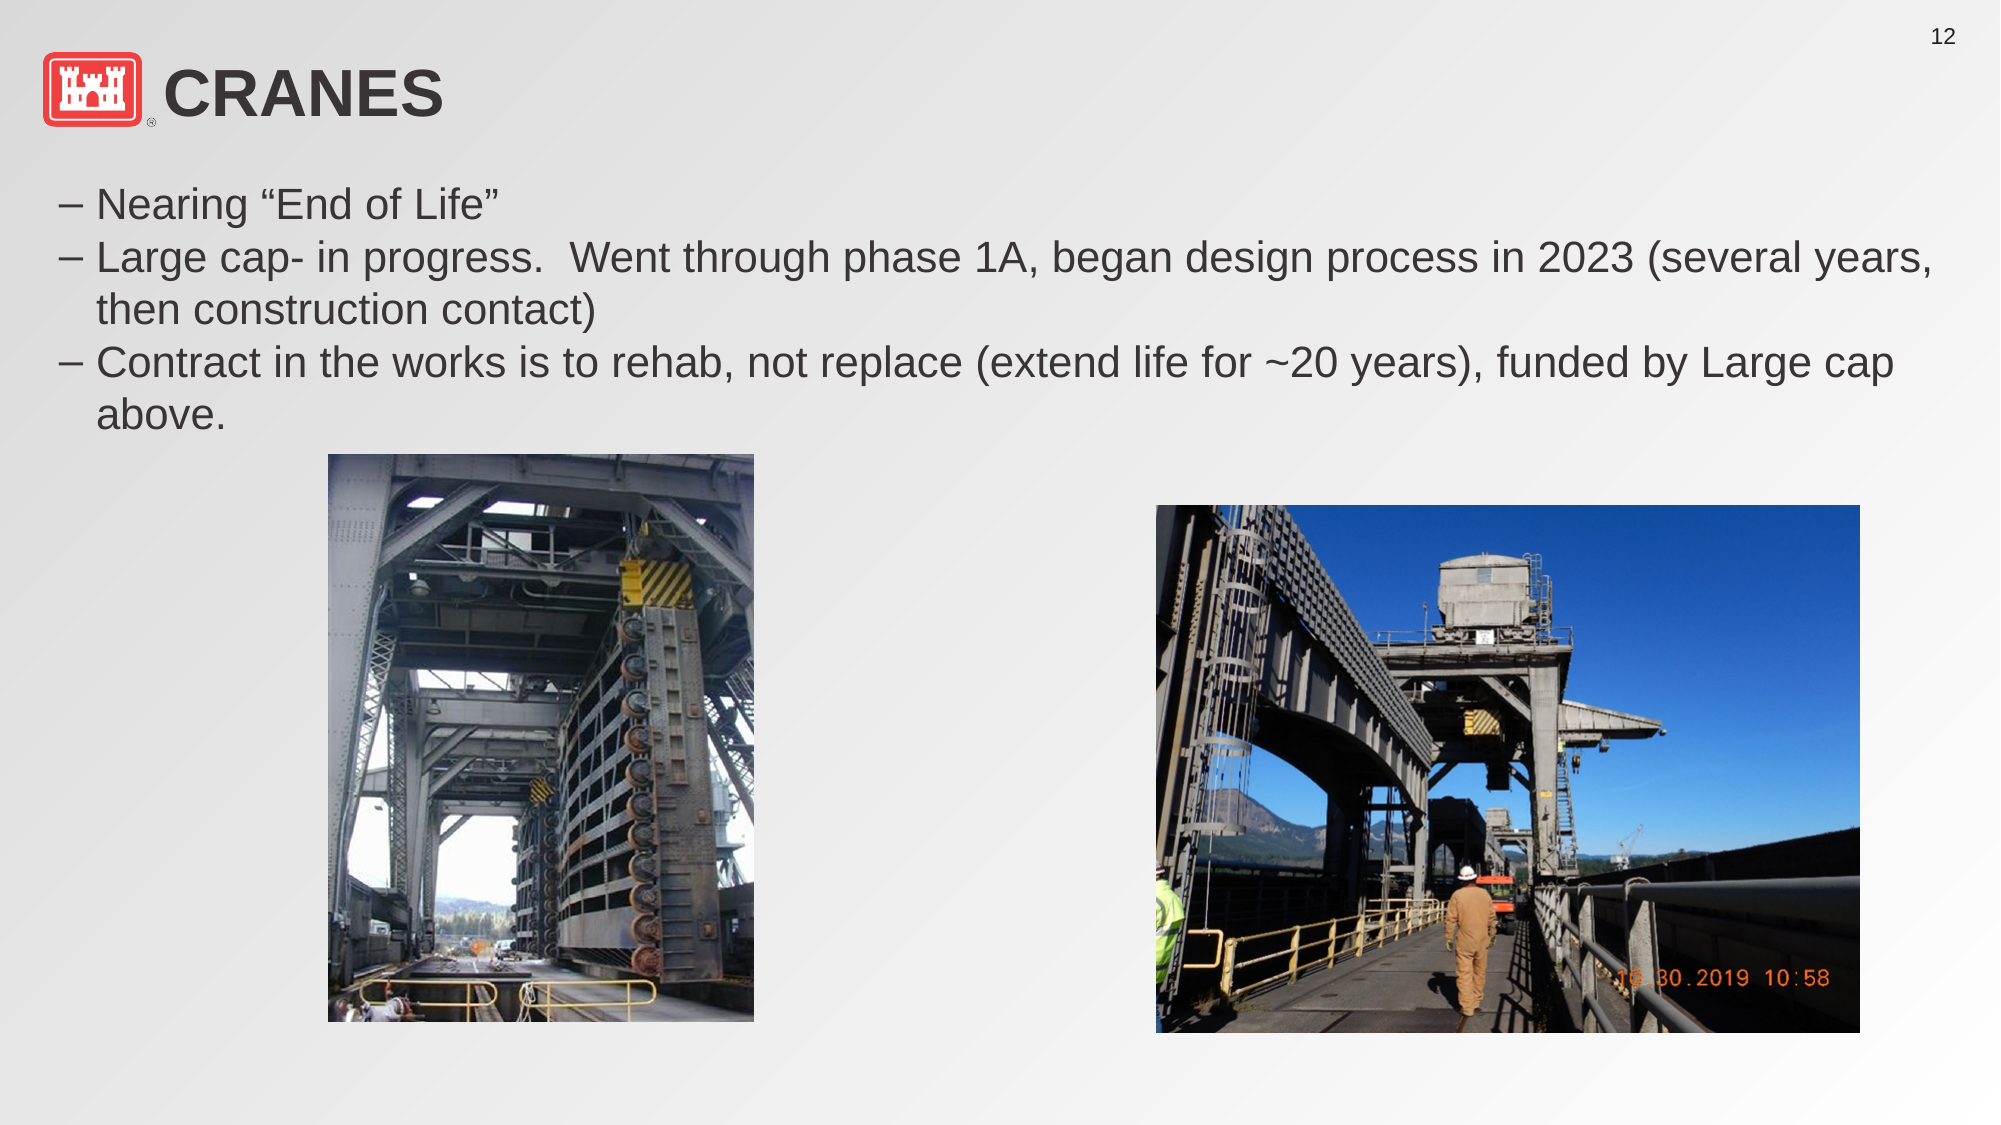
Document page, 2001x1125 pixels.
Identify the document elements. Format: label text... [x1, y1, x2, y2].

title Cranes [155, 20, 1860, 159]
picture [43, 52, 155, 127]
list Nearing “End of Life” Large cap- in progress. Went through phase 1A, began design process in 2023 (several years, then construction contact) Contract in the works is to rehab, not replace (extend life for ~20 years), funded by Large cap above. [43, 168, 1957, 1088]
picture [1156, 505, 1860, 1033]
picture [327, 454, 754, 1022]
